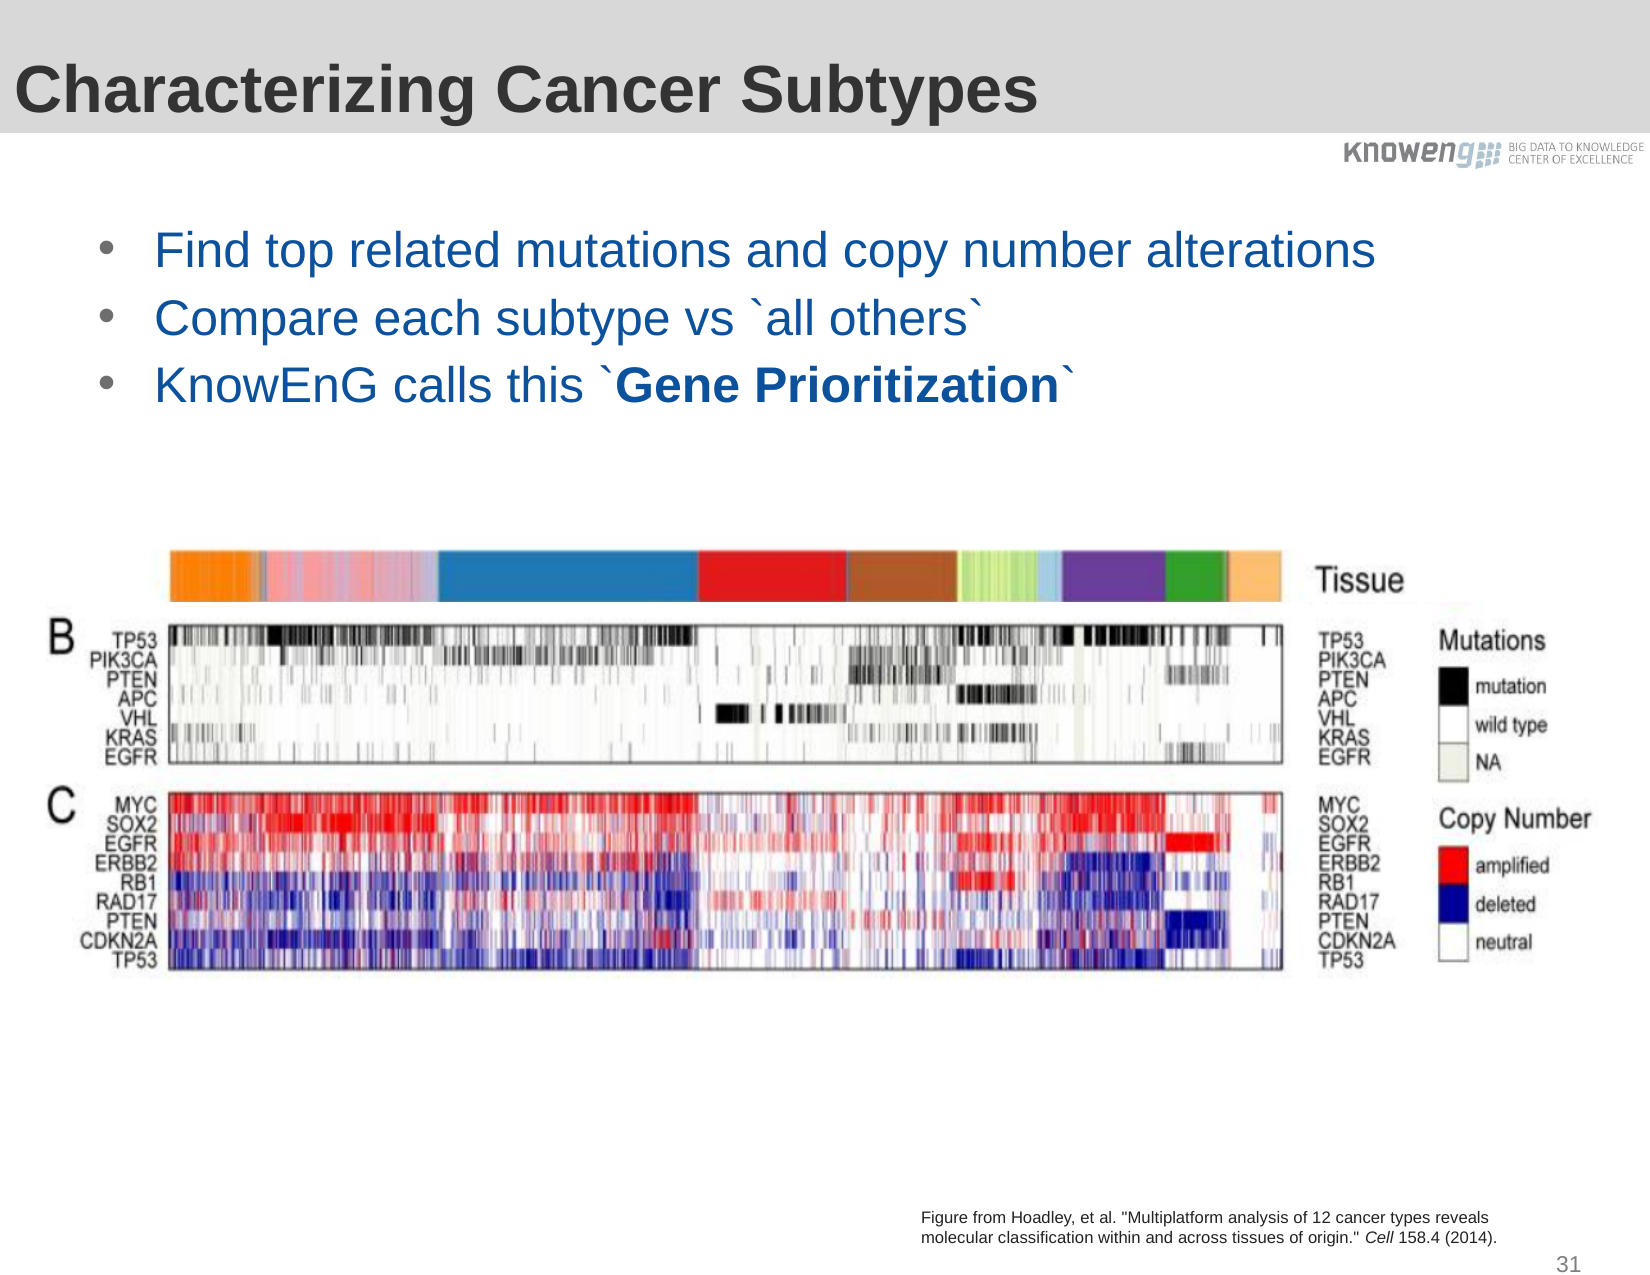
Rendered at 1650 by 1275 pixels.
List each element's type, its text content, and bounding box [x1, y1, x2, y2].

title Characterizing Cancer Subtypes [0, 0, 1650, 133]
picture [1337, 134, 1650, 173]
text_box Figure from Hoadley, et al. "Multiplatform analysis of 12 cancer types reveals molecular classification within and across tissues of origin." Cell 158.4 (2014). [906, 1199, 1528, 1254]
picture [35, 534, 1650, 983]
slide_number 31 [1383, 1242, 1596, 1273]
list Find top related mutations and copy number alterations Compare each subtype vs `all others` KnowEnG calls this `Gene Prioritization` [64, 210, 1586, 600]
